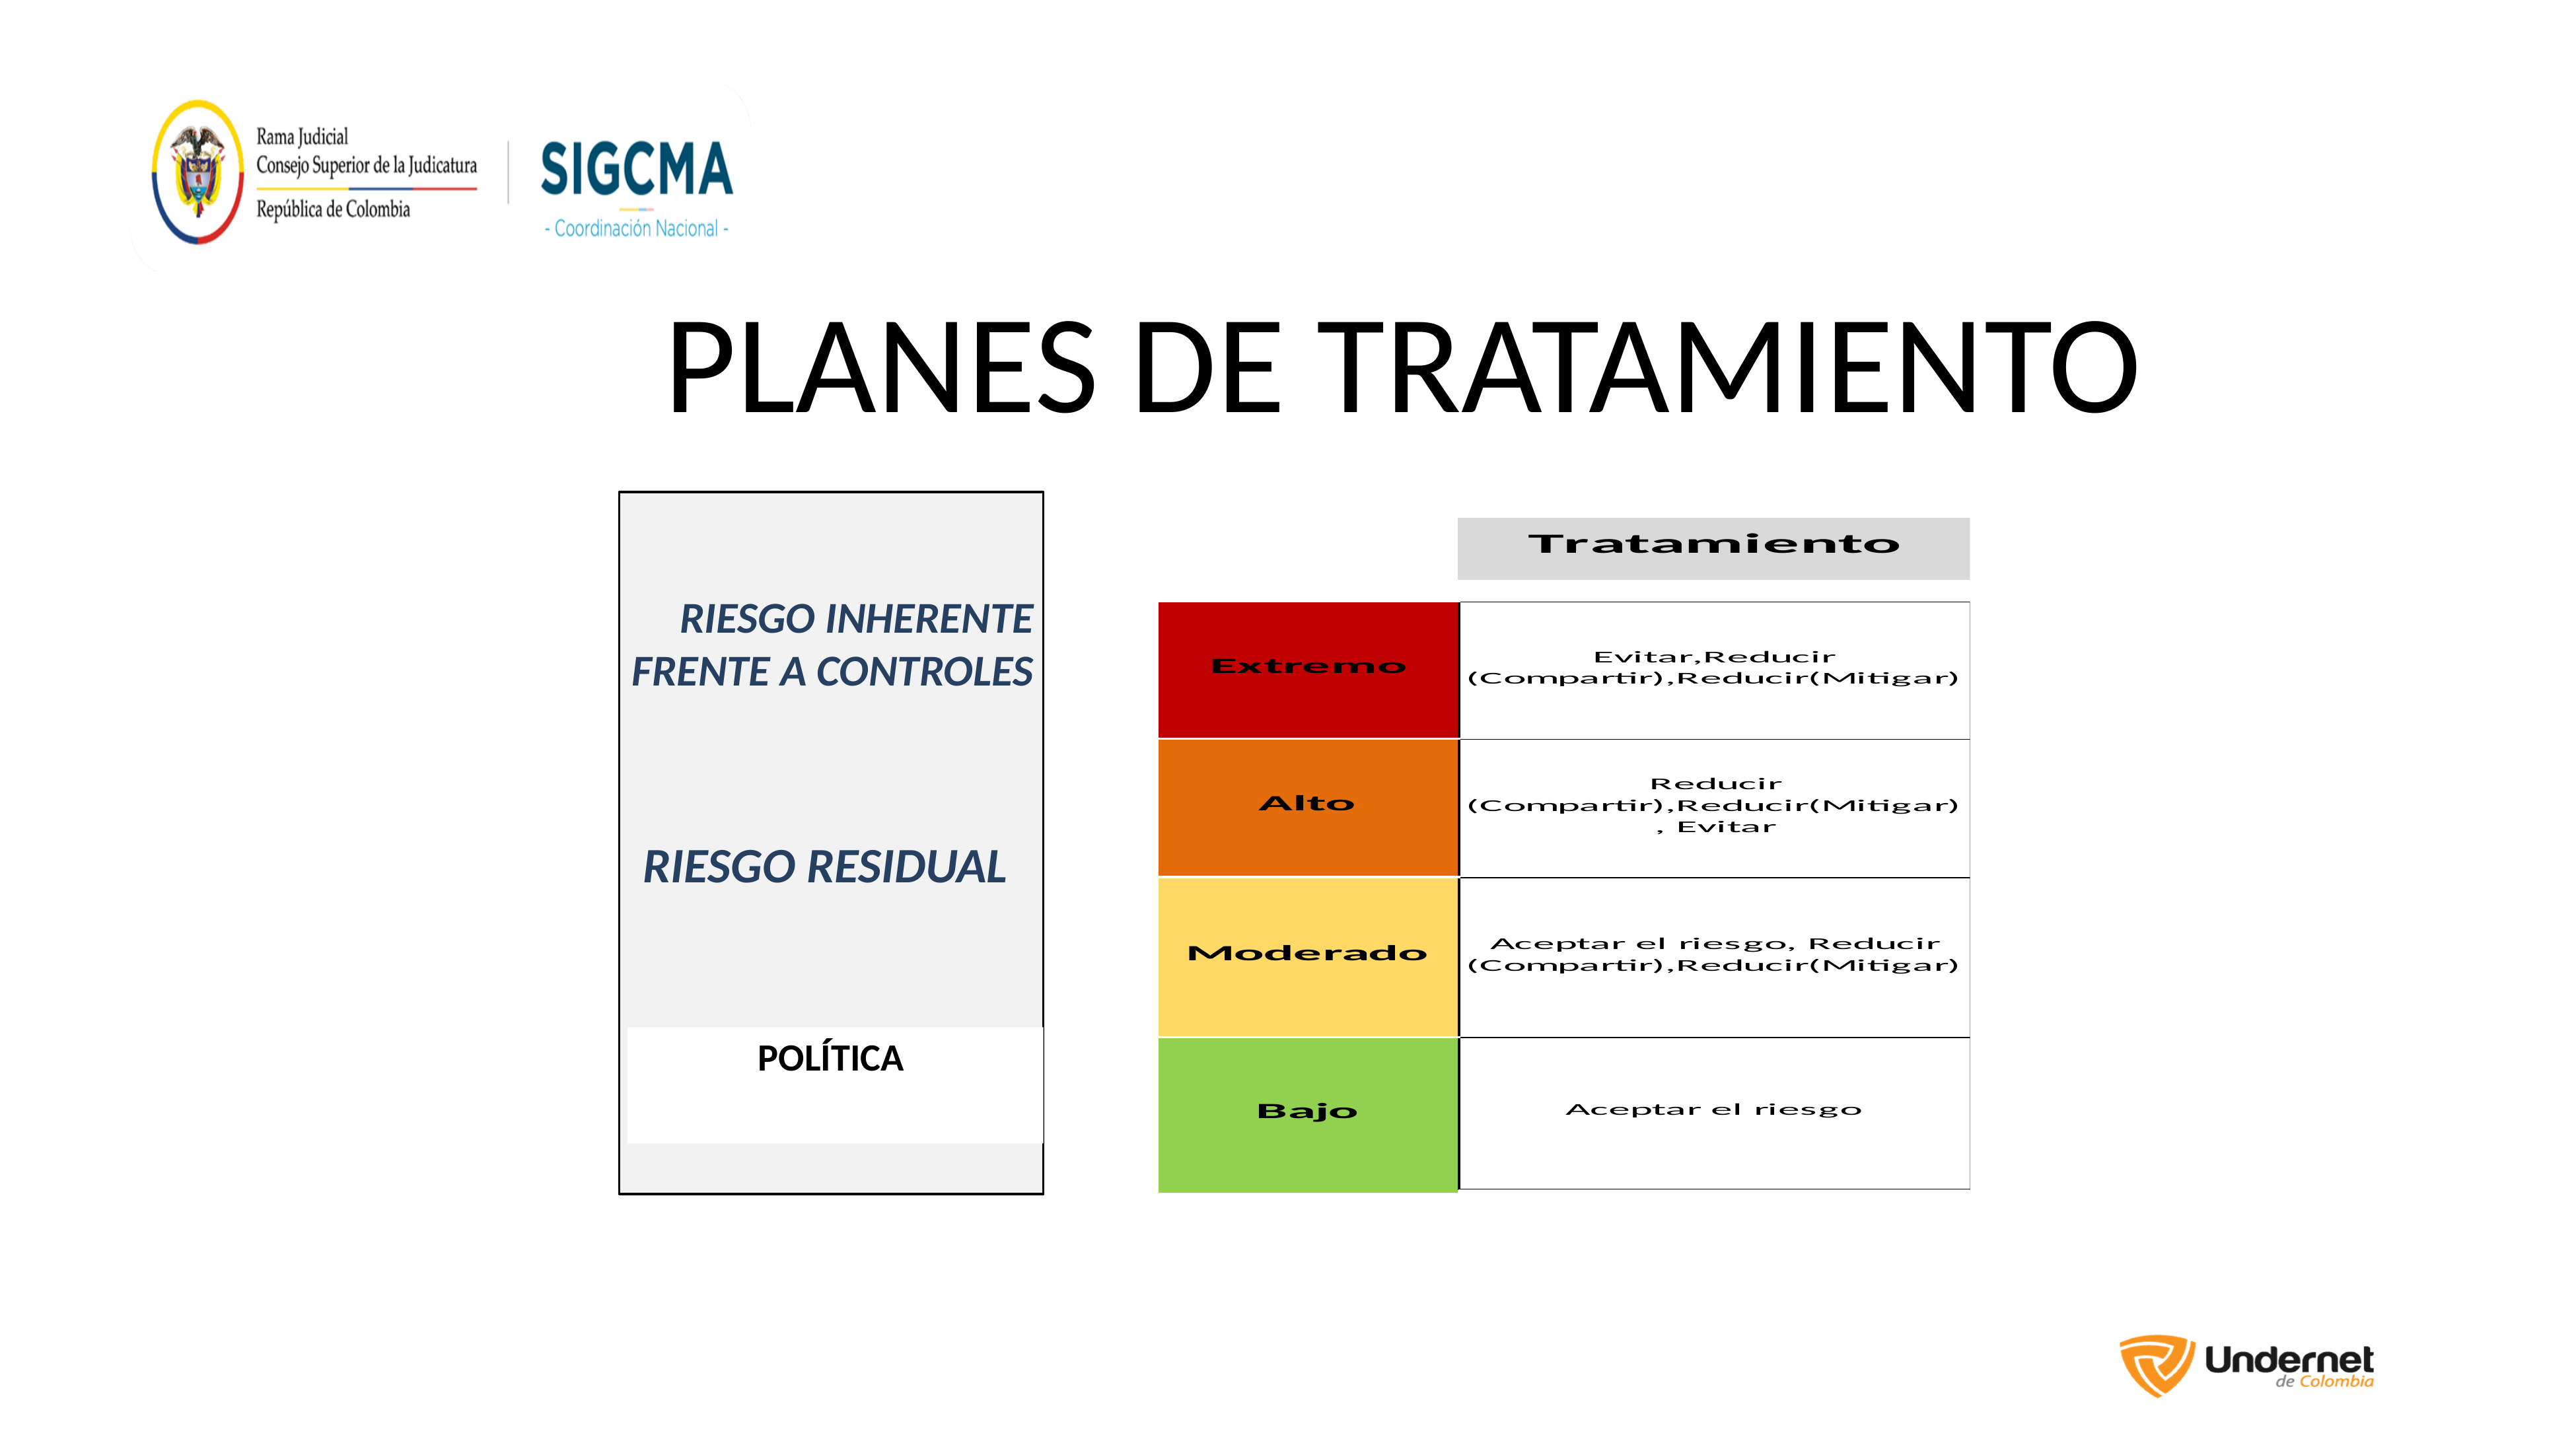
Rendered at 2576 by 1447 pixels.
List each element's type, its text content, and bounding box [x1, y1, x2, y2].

picture [129, 85, 752, 272]
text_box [619, 491, 1044, 1194]
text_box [1155, 476, 1973, 1195]
title PLANES DE TRATAMIENTO [260, 235, 2576, 477]
picture [2081, 1312, 2419, 1407]
